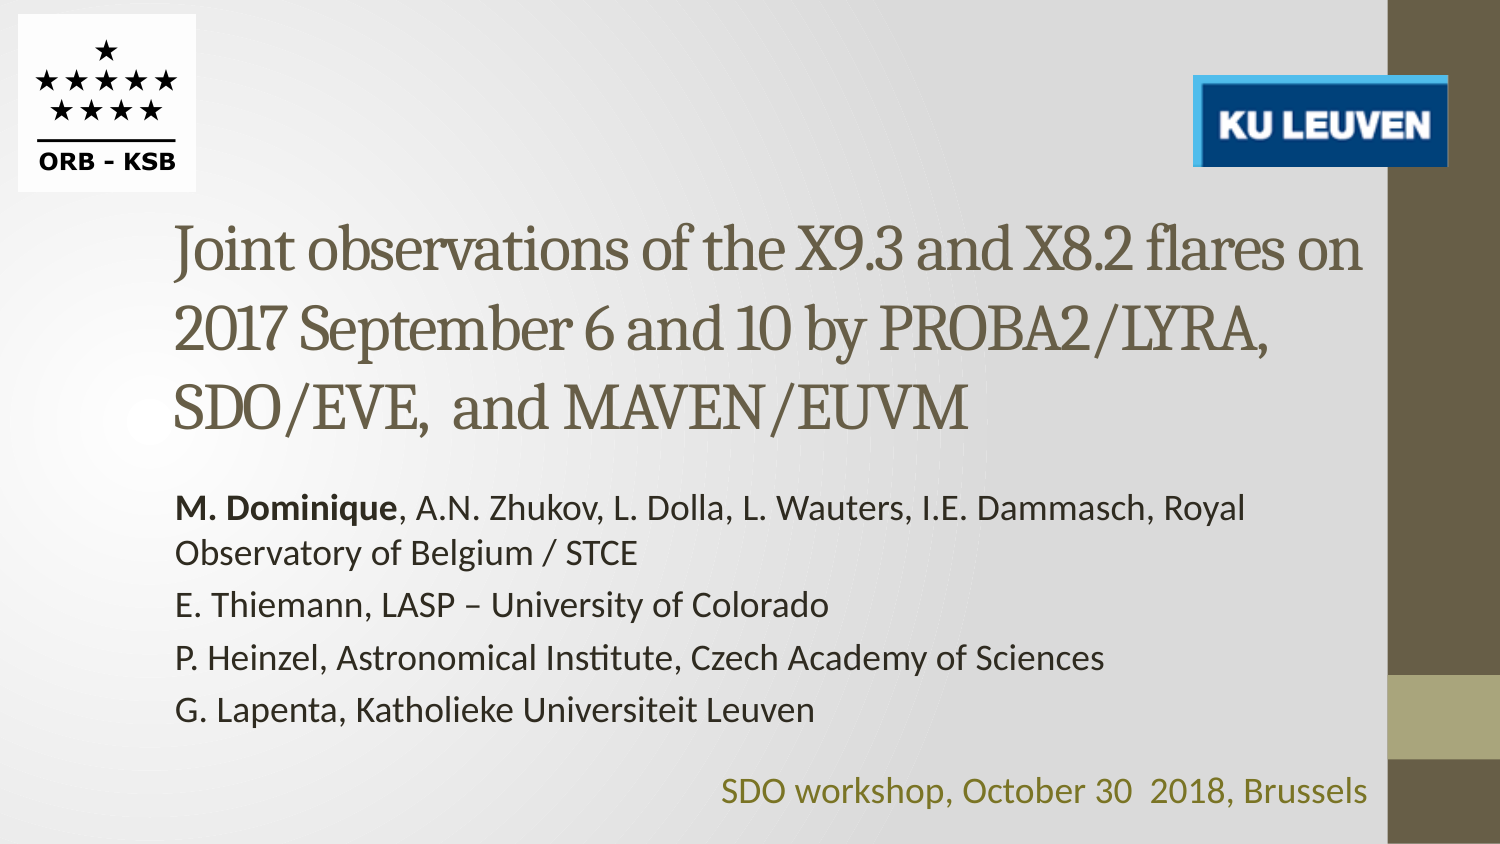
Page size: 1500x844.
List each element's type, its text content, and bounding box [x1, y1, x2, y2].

title Joint observations of the X9.3 and X8.2 flares on 2017 September 6 and 10 by PROBA2/LYRA, SDO/EVE, and MAVEN/EUVM [159, 269, 1388, 451]
text_box SDO workshop, October 30 2018, Brussels [706, 758, 1384, 844]
subtitle M. Dominique, A.N. Zhukov, L. Dolla, L. Wauters, I.E. Dammasch, Royal Observatory of Belgium / STCE E. Thiemann, LASP – University of Colorado P. Heinzel, Astronomical Institute, Czech Academy of Sciences G. Lapenta, Katholieke Universiteit Leuven [159, 475, 1341, 692]
picture [1193, 74, 1470, 168]
picture [18, 14, 197, 193]
